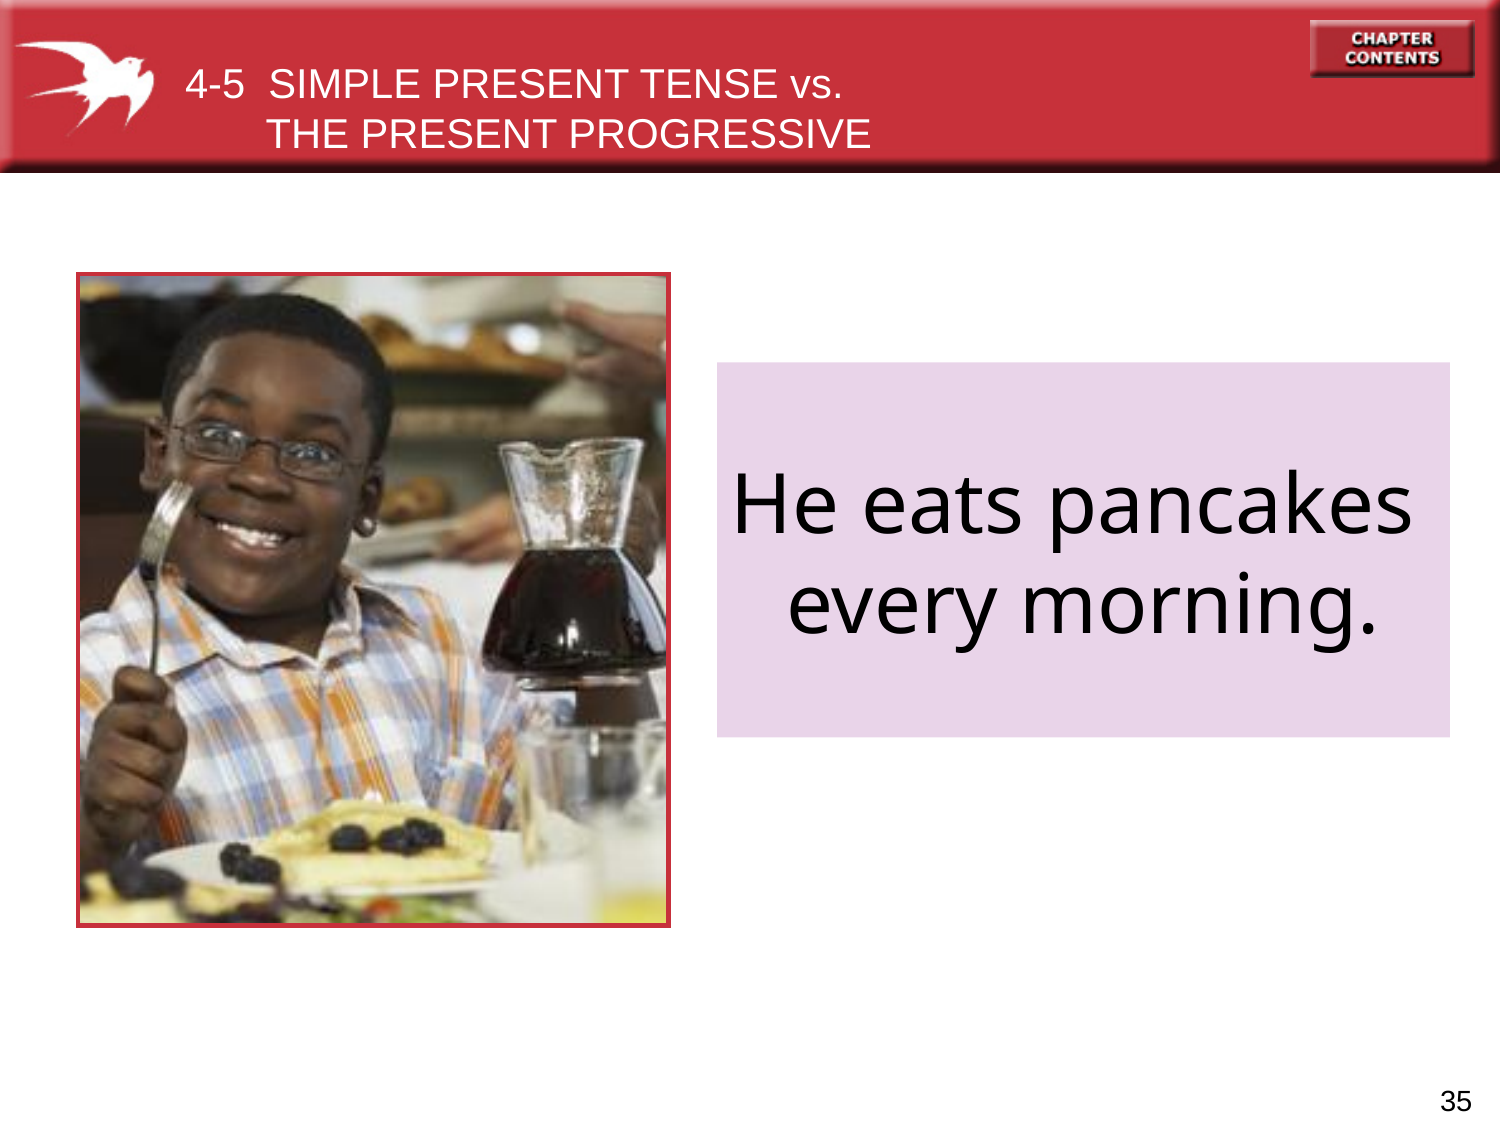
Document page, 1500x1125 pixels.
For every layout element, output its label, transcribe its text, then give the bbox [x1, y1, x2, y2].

picture [79, 275, 667, 924]
text_box He eats pancakes every morning. [717, 362, 1450, 738]
picture [0, 0, 1500, 173]
text_box 4-5 SIMPLE PRESENT TENSE vs. THE PRESENT PROGRESSIVE [170, 49, 1475, 165]
slide_number 35 [1137, 1074, 1488, 1125]
